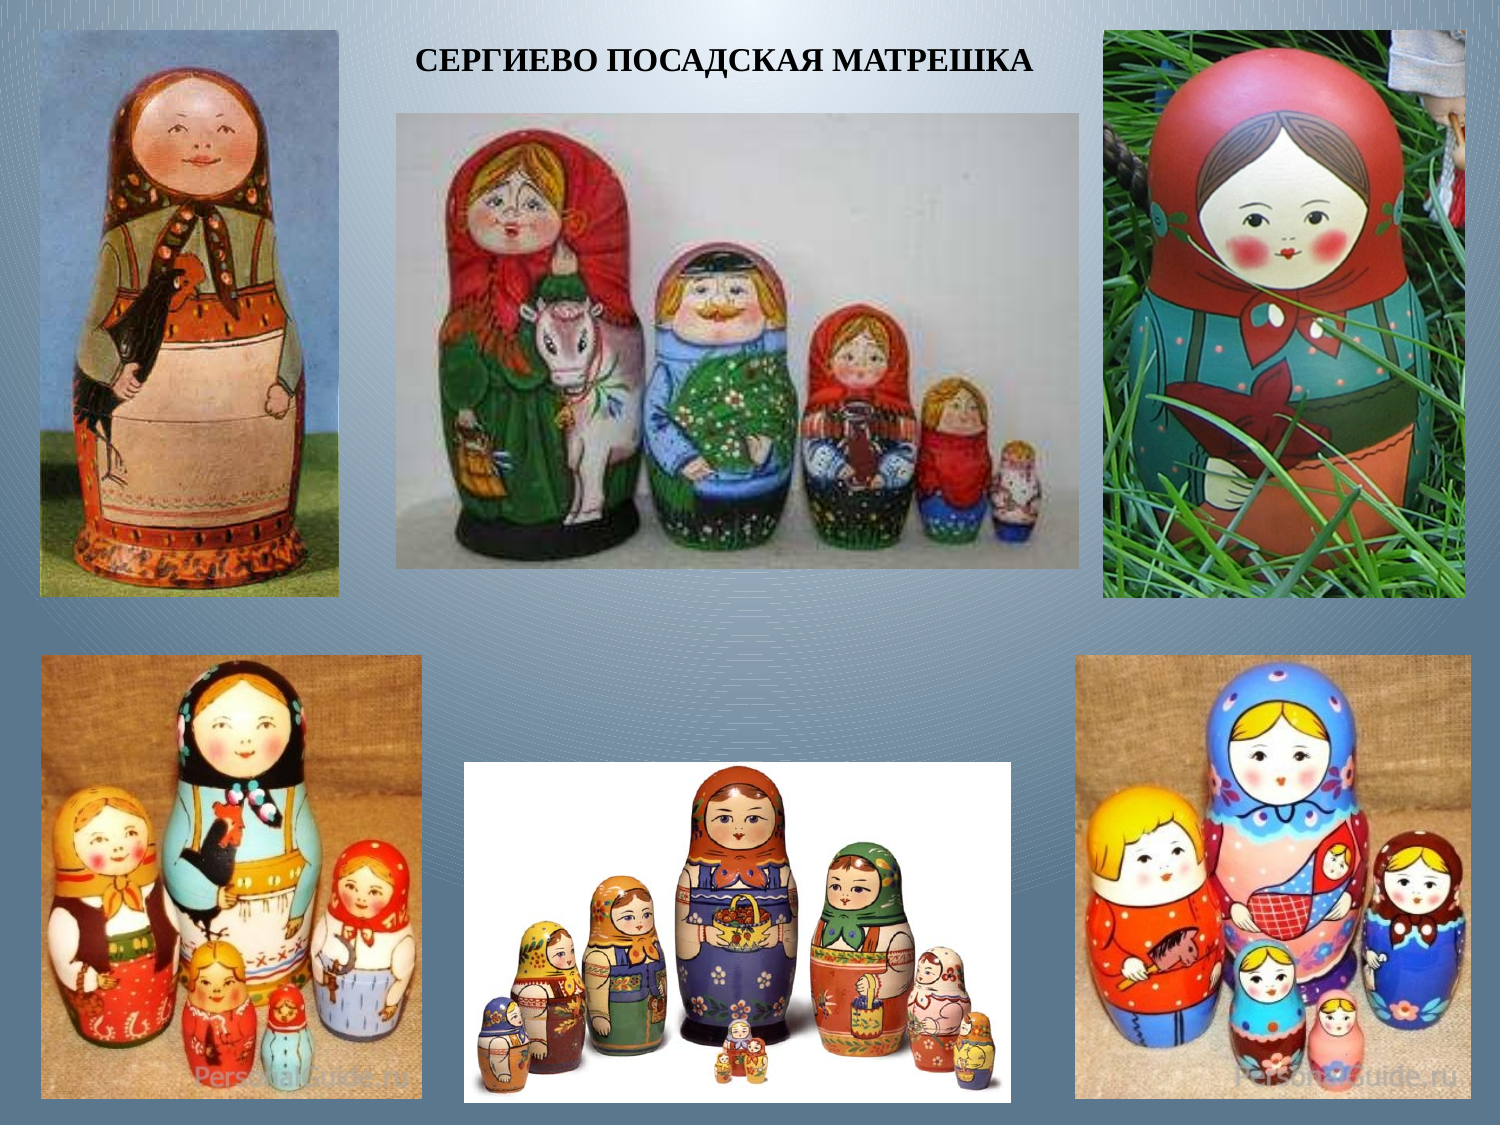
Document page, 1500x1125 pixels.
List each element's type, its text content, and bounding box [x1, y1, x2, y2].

picture [1075, 655, 1471, 1100]
picture [464, 762, 1011, 1103]
picture [41, 655, 423, 1100]
text_box СЕРГИЕВО ПОСАДСКАЯ МАТРЕШКА [400, 30, 1050, 86]
picture [1103, 30, 1465, 598]
picture [396, 113, 1079, 569]
picture [40, 30, 339, 598]
